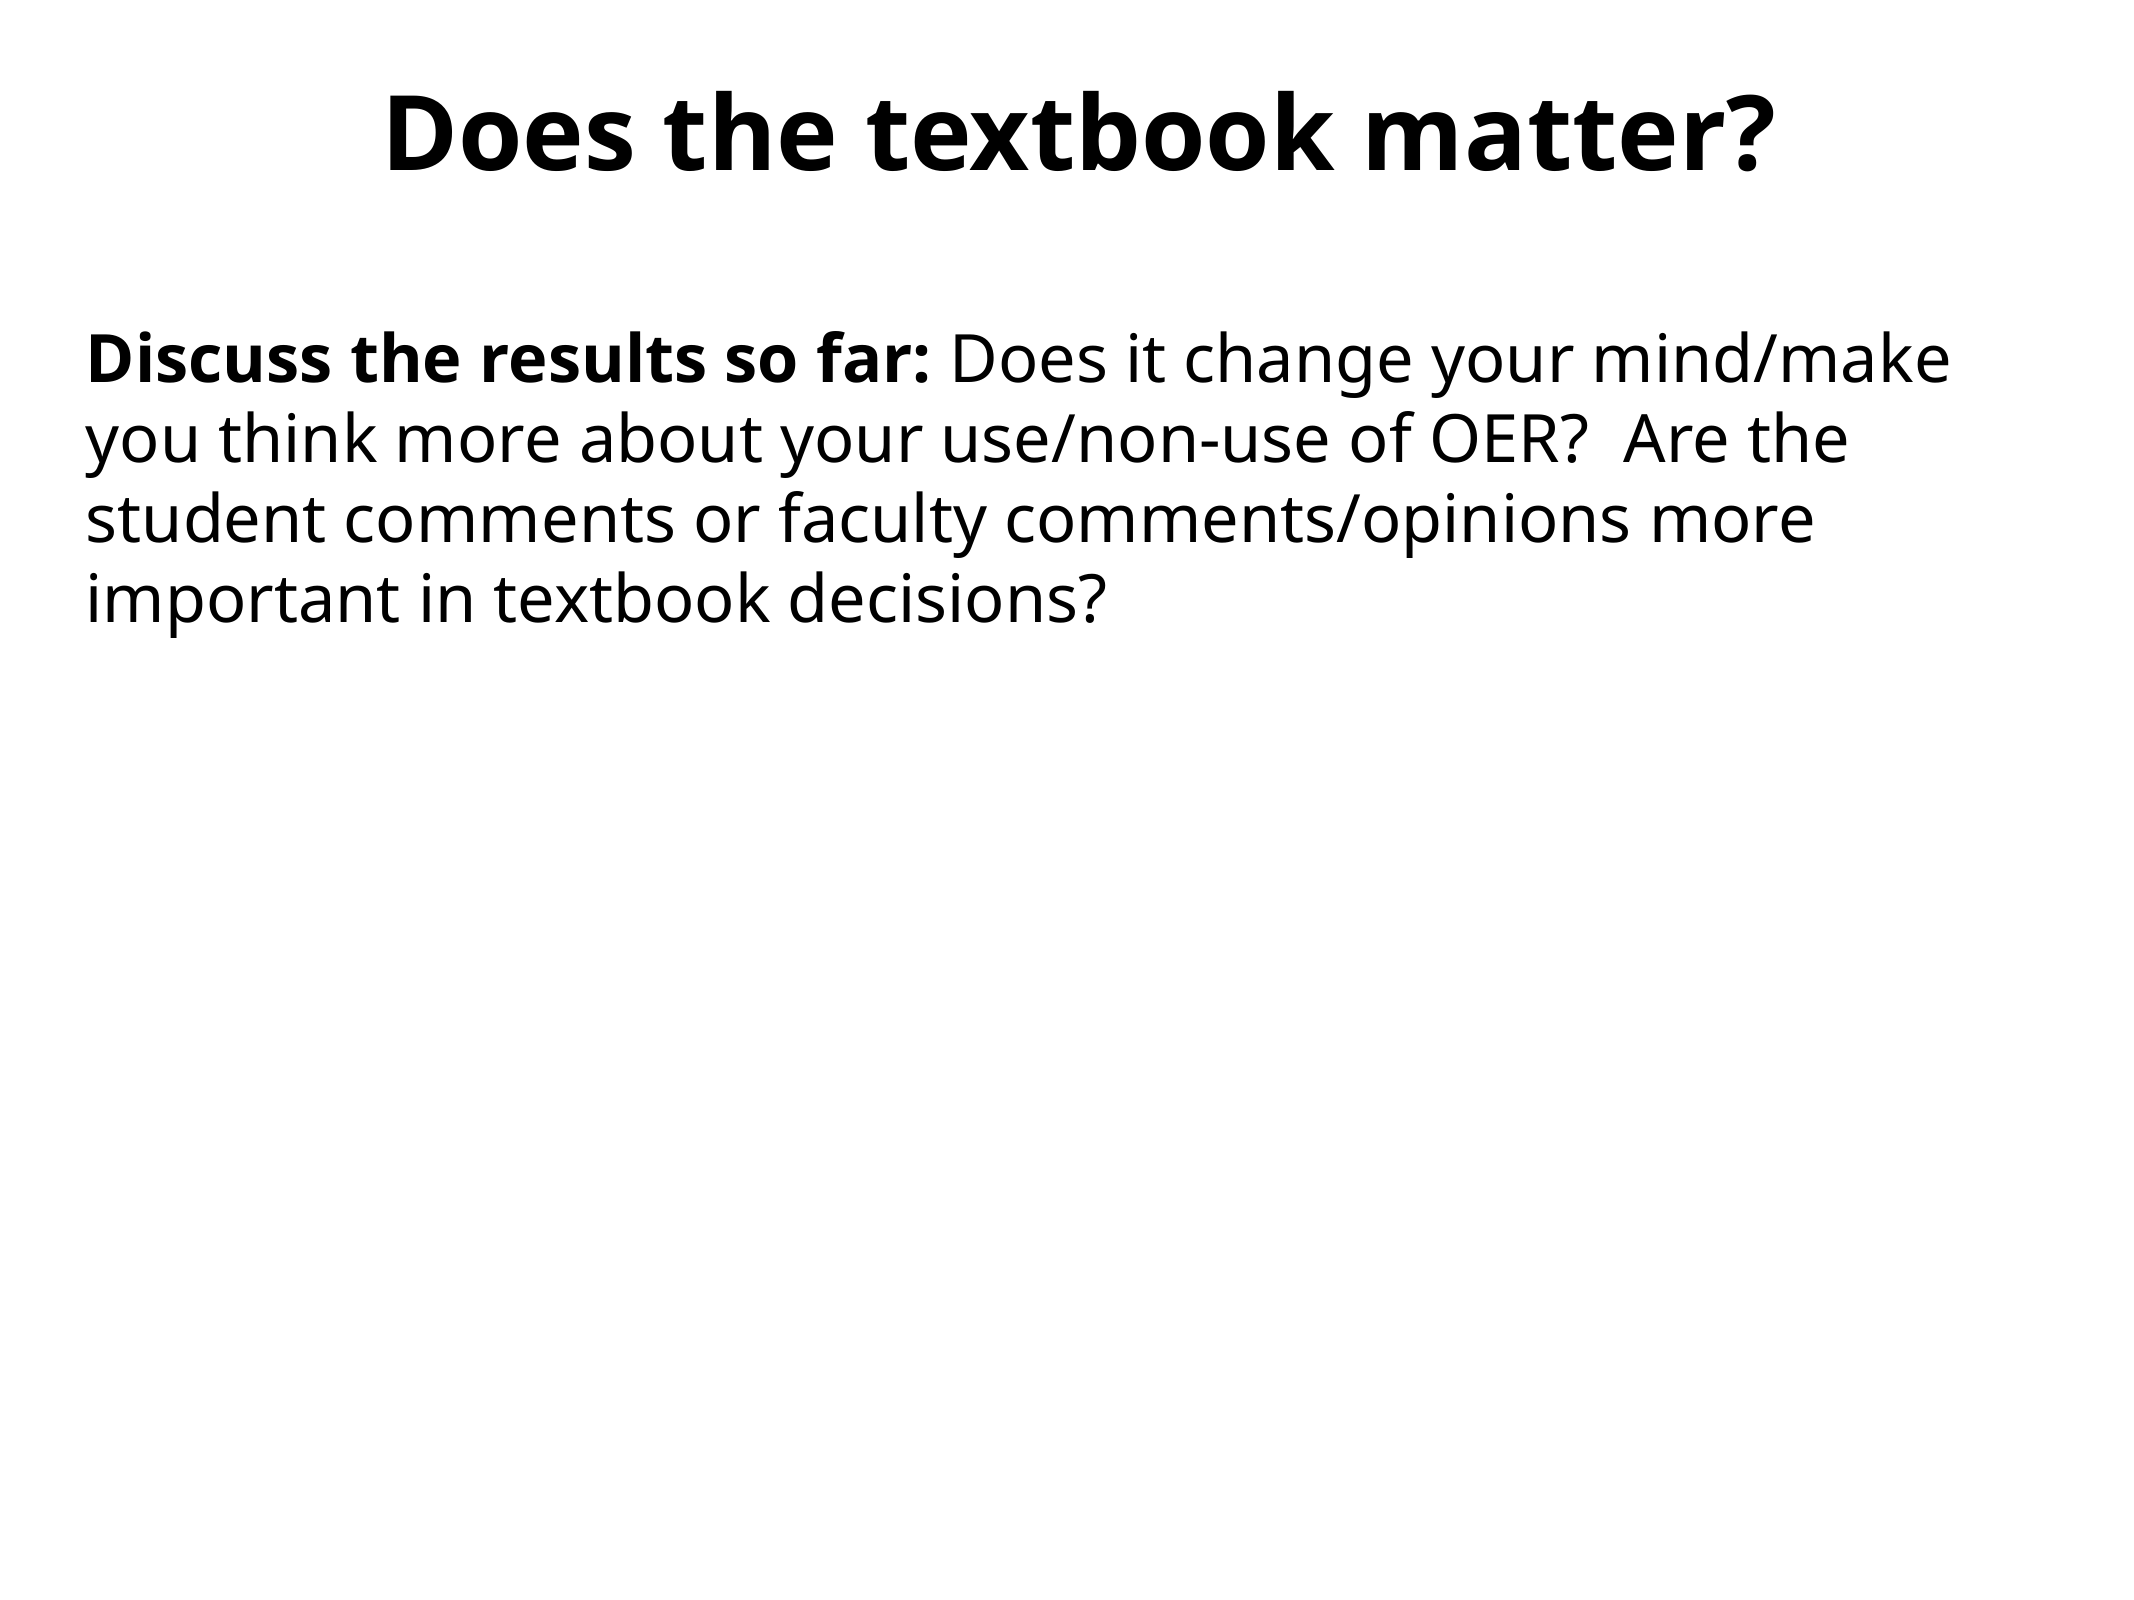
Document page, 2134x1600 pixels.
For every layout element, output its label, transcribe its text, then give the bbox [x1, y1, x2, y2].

title Does the textbook matter? [29, 41, 2129, 216]
list Discuss the results so far: Does it change your mind/make you think more about your use/non-use of OER? Are the student comments or faculty comments/opinions more important in textbook decisions? [77, 205, 2057, 746]
